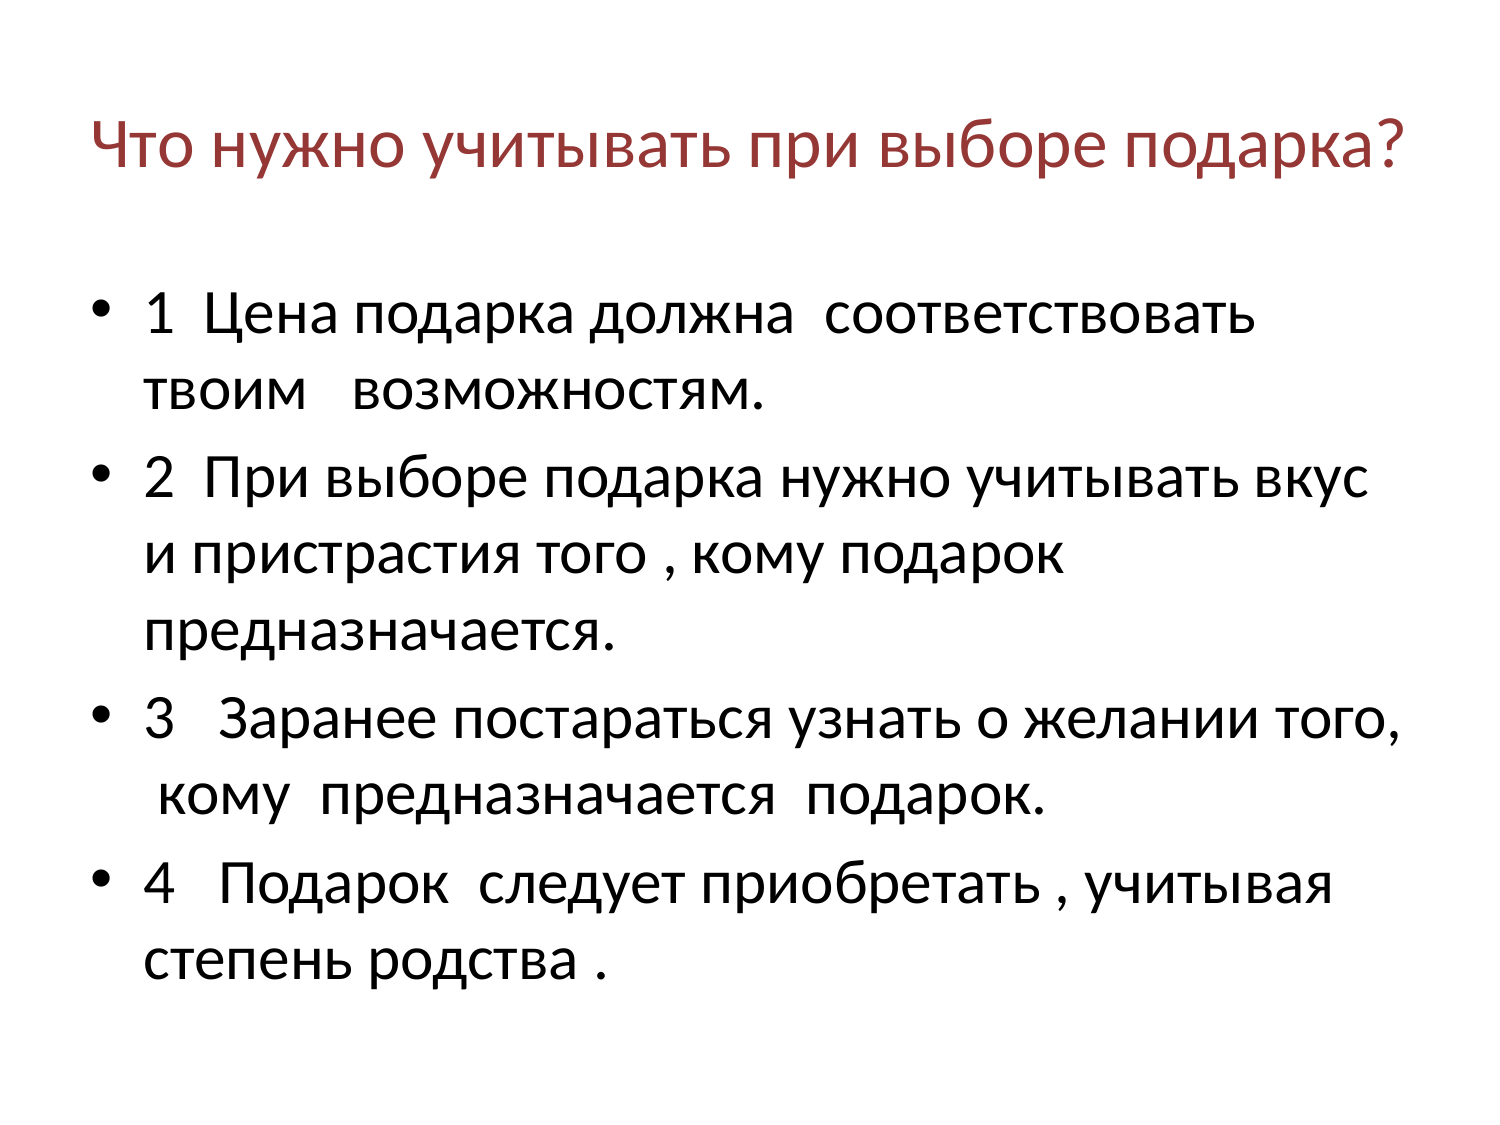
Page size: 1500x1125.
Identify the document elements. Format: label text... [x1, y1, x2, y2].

list 1 Цена подарка должна соответствовать твоим возможностям. 2 При выборе подарка нужно учитывать вкус и пристрастия того , кому подарок предназначается. 3 Заранее постараться узнать о желании того, кому предназначается подарок. 4 Подарок следует приобретать , учитывая степень родства . [75, 262, 1425, 1005]
title Что нужно учитывать при выборе подарка? [75, 45, 1425, 233]
